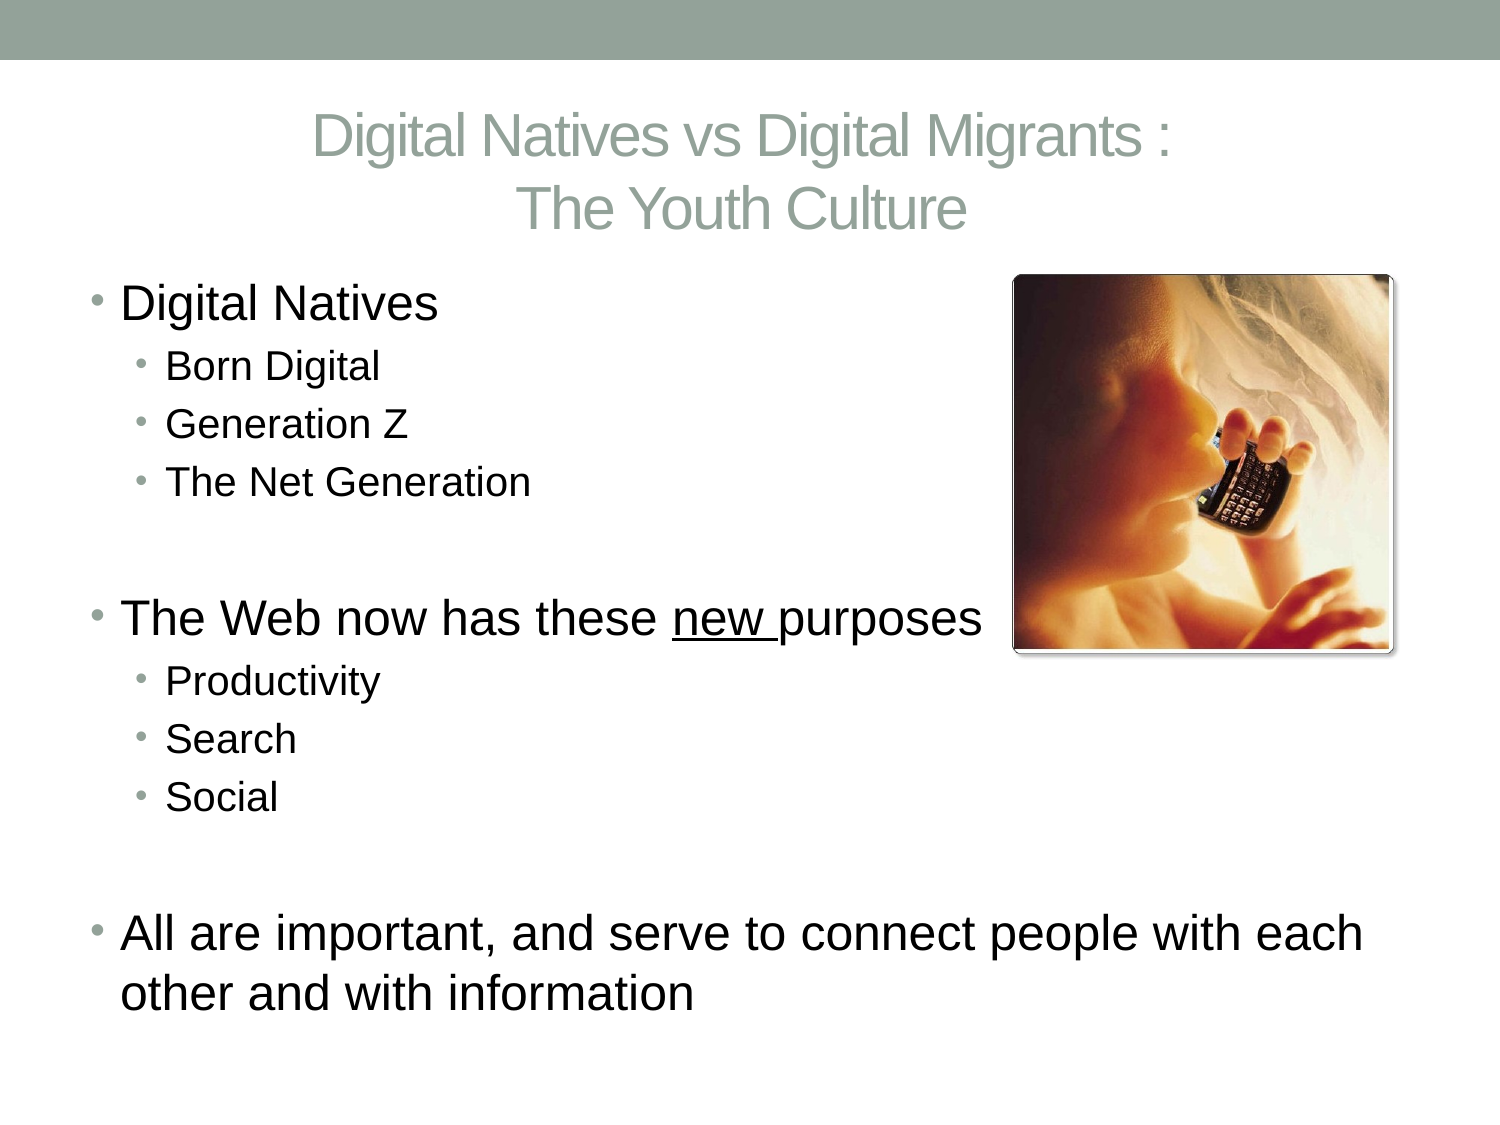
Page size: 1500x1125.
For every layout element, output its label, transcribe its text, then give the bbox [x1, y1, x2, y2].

picture [1012, 274, 1401, 660]
list Digital Natives Born Digital Generation Z The Net Generation The Web now has these new purposes Productivity Search Social All are important, and serve to connect people with each other and with information [75, 262, 1425, 1063]
title Digital Natives vs Digital Migrants : The Youth Culture [75, 87, 1425, 250]
